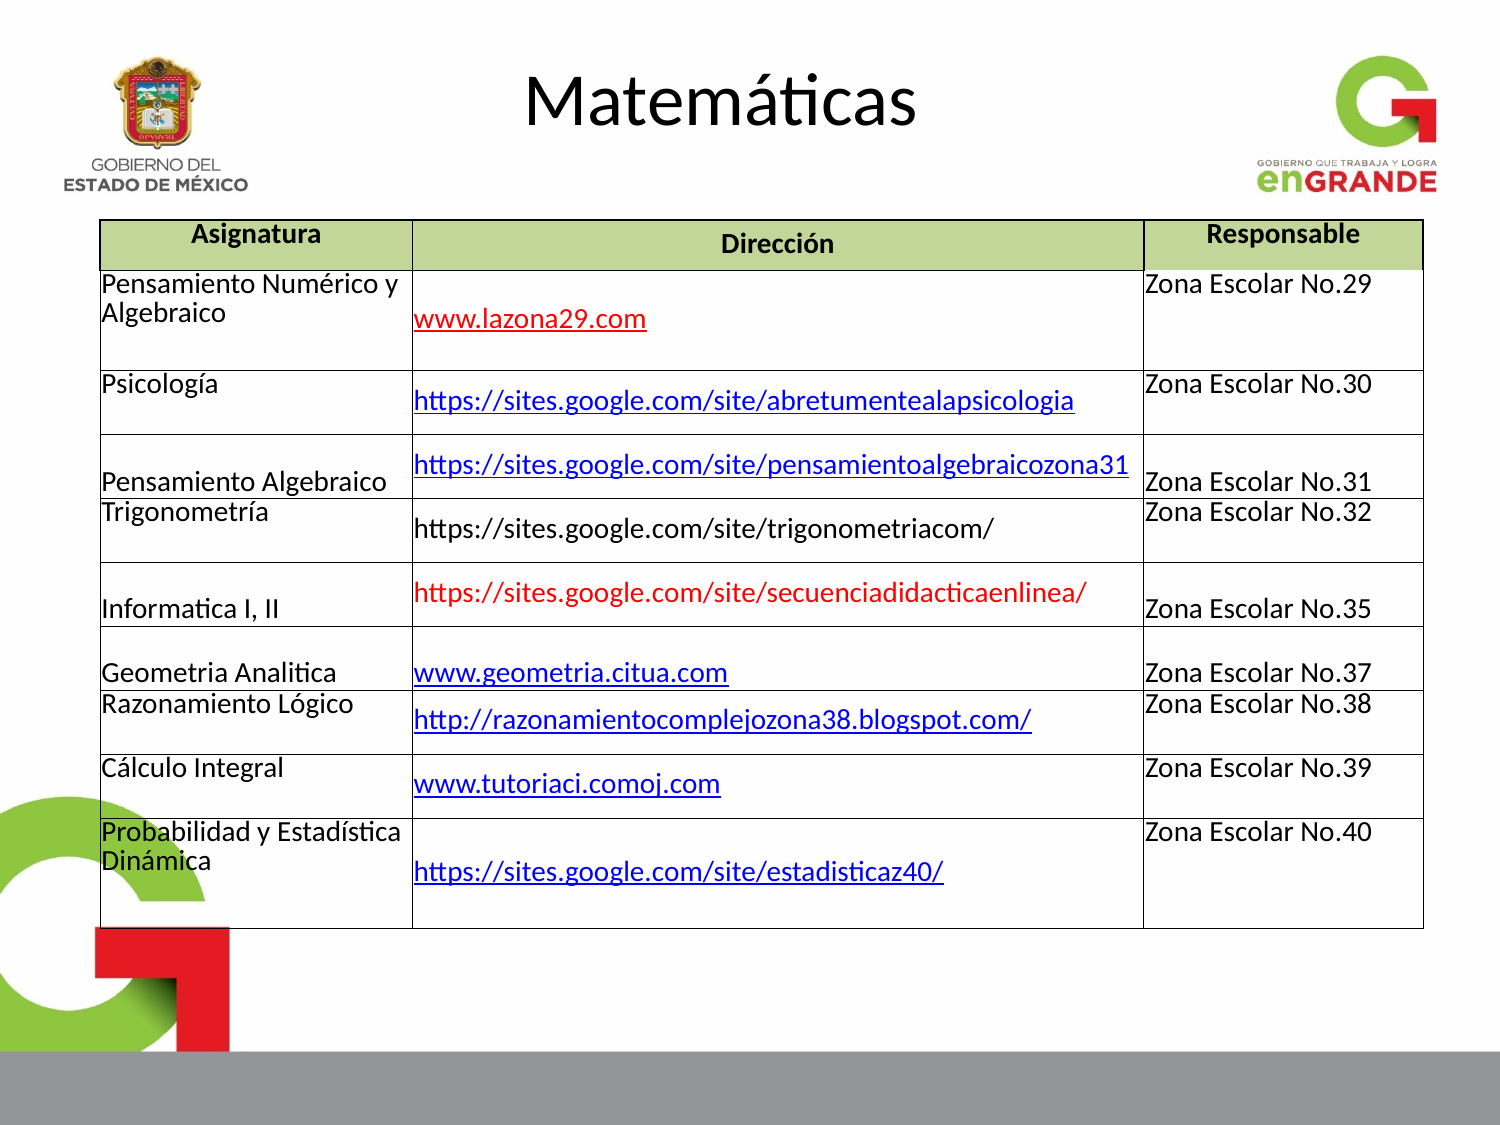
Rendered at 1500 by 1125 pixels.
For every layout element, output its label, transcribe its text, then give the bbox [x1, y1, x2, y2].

table_cell Trigonometría [101, 499, 412, 562]
table_cell www.tutoriaci.comoj.com [413, 755, 1143, 818]
table_cell Psicología [101, 371, 412, 434]
table_cell www.geometria.citua.com [413, 627, 1143, 690]
table_cell www.lazona29.com [413, 271, 1143, 370]
table_cell Probabilidad y Estadística Dinámica [101, 819, 412, 928]
table_cell Zona Escolar No.30 [1144, 371, 1423, 434]
table_cell http://razonamientocomplejozona38.blogspot.com/ [413, 691, 1143, 754]
table_cell Zona Escolar No.31 [1144, 435, 1423, 498]
table_cell Zona Escolar No.32 [1144, 499, 1423, 562]
table_cell Cálculo Integral [101, 755, 412, 818]
table_cell Geometria Analitica [101, 627, 412, 690]
table_cell https://sites.google.com/site/pensamientoalgebraicozona31 [413, 435, 1143, 498]
table_cell Zona Escolar No.37 [1144, 627, 1423, 690]
table_cell Zona Escolar No.39 [1144, 755, 1423, 818]
table_header Responsable [1145, 221, 1422, 270]
picture [0, 0, 1500, 1125]
table_cell Informatica I, II [101, 563, 412, 626]
table_cell https://sites.google.com/site/secuenciadidacticaenlinea/ [413, 563, 1143, 626]
table_cell Zona Escolar No.38 [1144, 691, 1423, 754]
table_cell https://sites.google.com/site/abretumentealapsicologia [413, 371, 1143, 434]
table_header Asignatura [101, 221, 412, 270]
table_cell Zona Escolar No.35 [1144, 563, 1423, 626]
table_cell Zona Escolar No.40 [1144, 819, 1423, 928]
table_header Dirección [413, 221, 1143, 270]
text_box Matemáticas [419, 42, 1022, 171]
table_cell Pensamiento Algebraico [101, 435, 412, 498]
table_cell Razonamiento Lógico [101, 691, 412, 754]
table_cell https://sites.google.com/site/trigonometriacom/ [413, 499, 1143, 562]
table_cell https://sites.google.com/site/estadisticaz40/ [413, 819, 1143, 928]
table_cell Pensamiento Numérico y Algebraico [101, 271, 412, 370]
table_cell Zona Escolar No.29 [1144, 270, 1423, 370]
